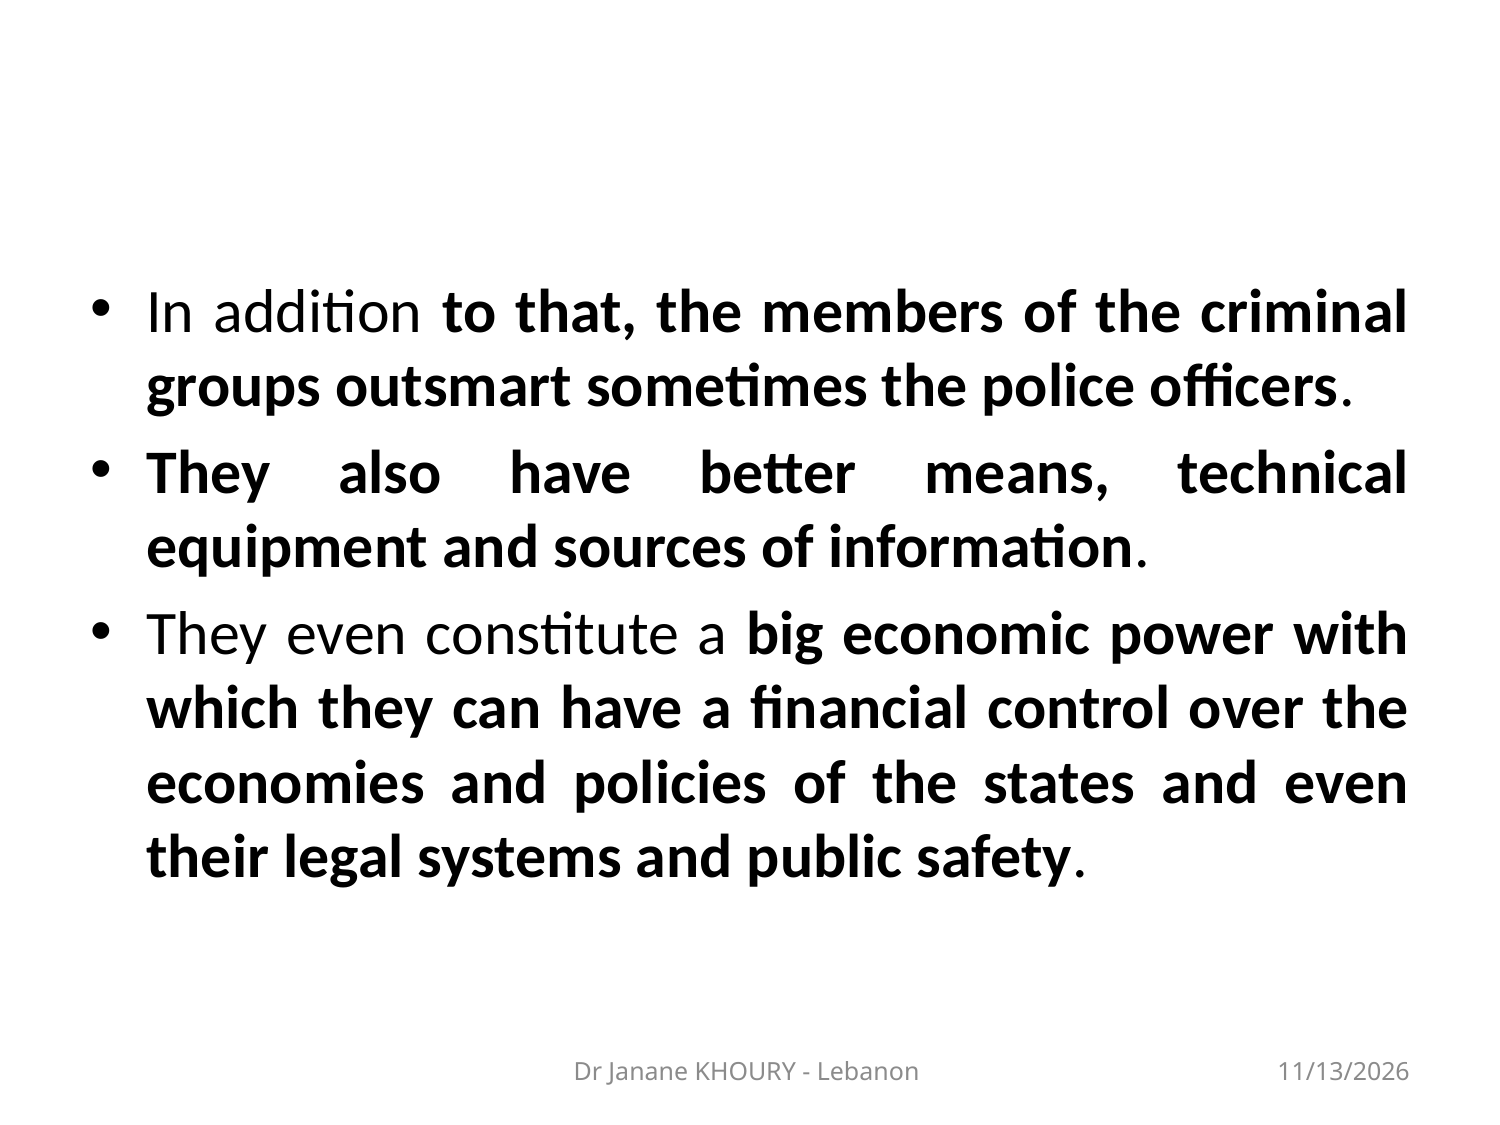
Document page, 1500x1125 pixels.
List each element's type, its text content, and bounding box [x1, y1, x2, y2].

footer Dr Janane KHOURY - Lebanon [512, 1042, 988, 1103]
list In addition to that, the members of the criminal groups outsmart sometimes the police officers. They also have better means, technical equipment and sources of information. They even constitute a big economic power with which they can have a financial control over the economies and policies of the states and even their legal systems and public safety. [75, 262, 1425, 1005]
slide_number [1074, 1042, 1425, 1103]
